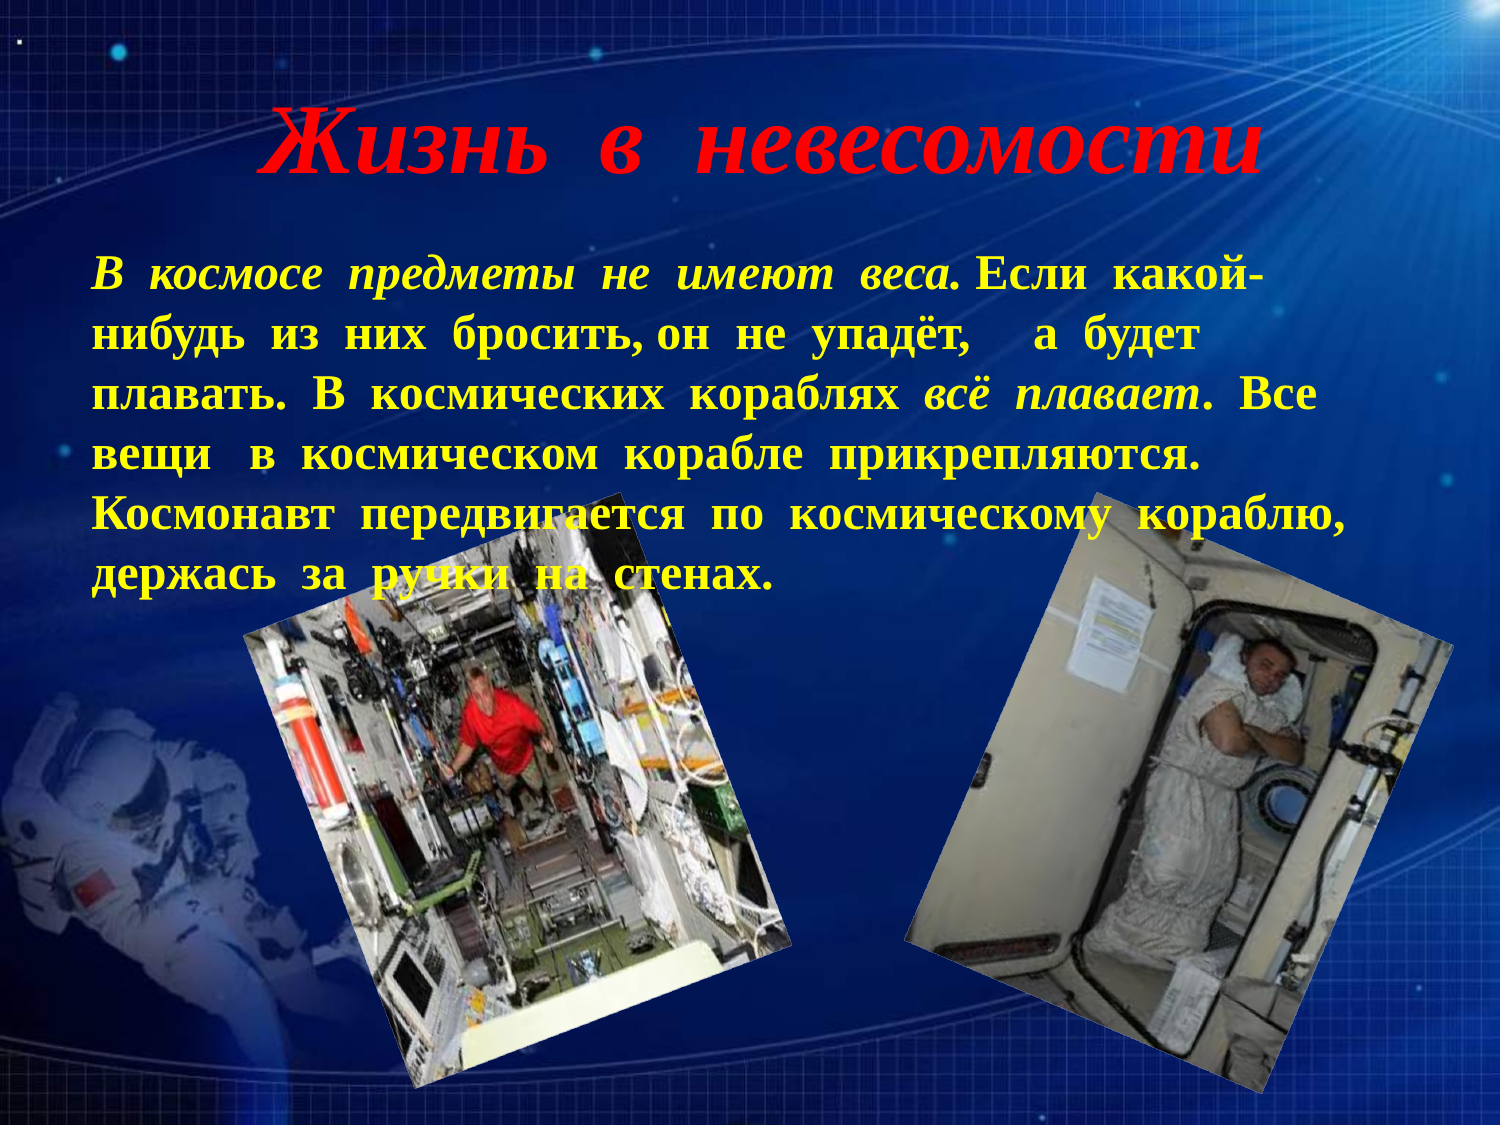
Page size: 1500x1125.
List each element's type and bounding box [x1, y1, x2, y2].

picture [314, 547, 720, 1033]
picture [983, 548, 1374, 1037]
list [0, 0, 1500, 1125]
